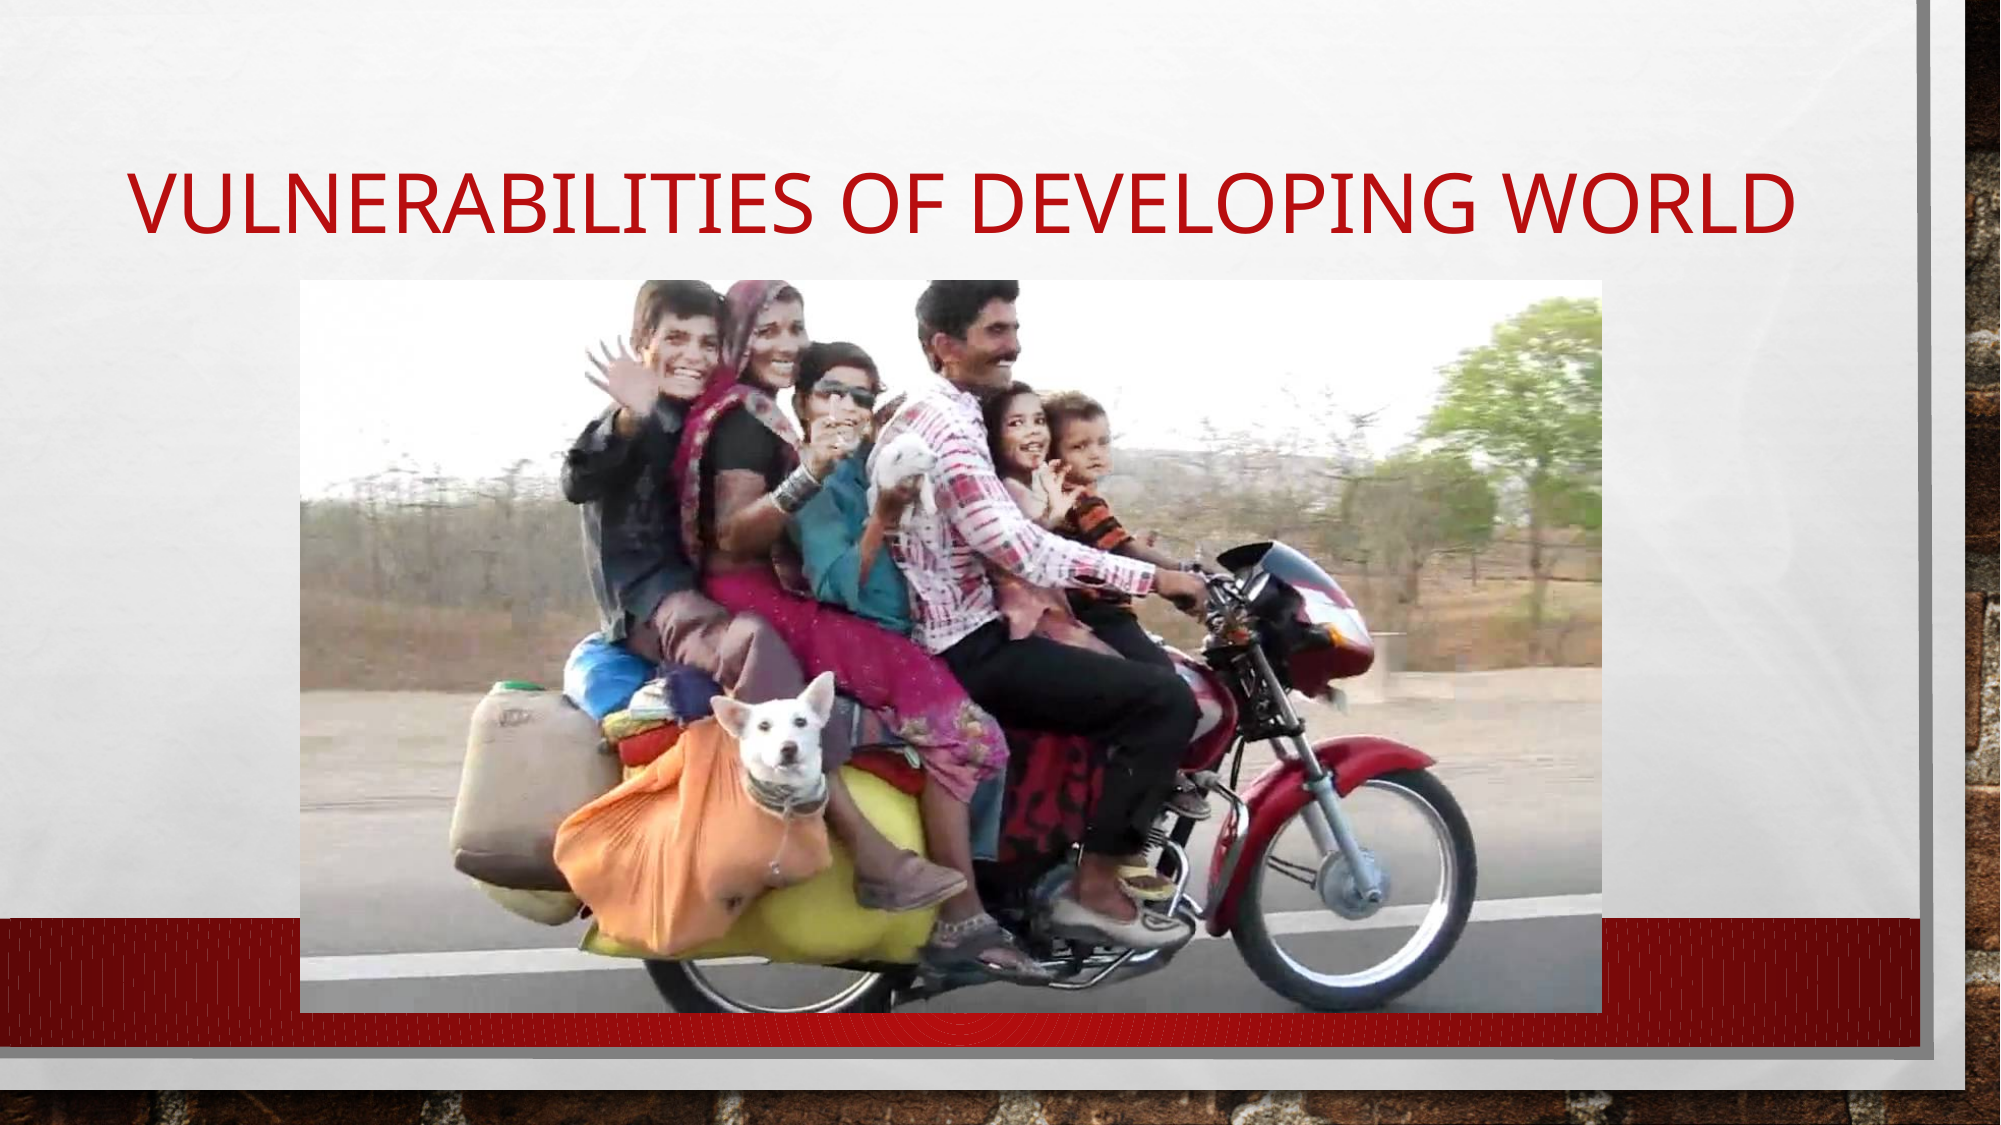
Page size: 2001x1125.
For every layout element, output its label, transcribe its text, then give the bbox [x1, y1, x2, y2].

title Vulnerabilities of developing world [112, 112, 1818, 302]
picture [0, 0, 2000, 1125]
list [299, 280, 1602, 1013]
